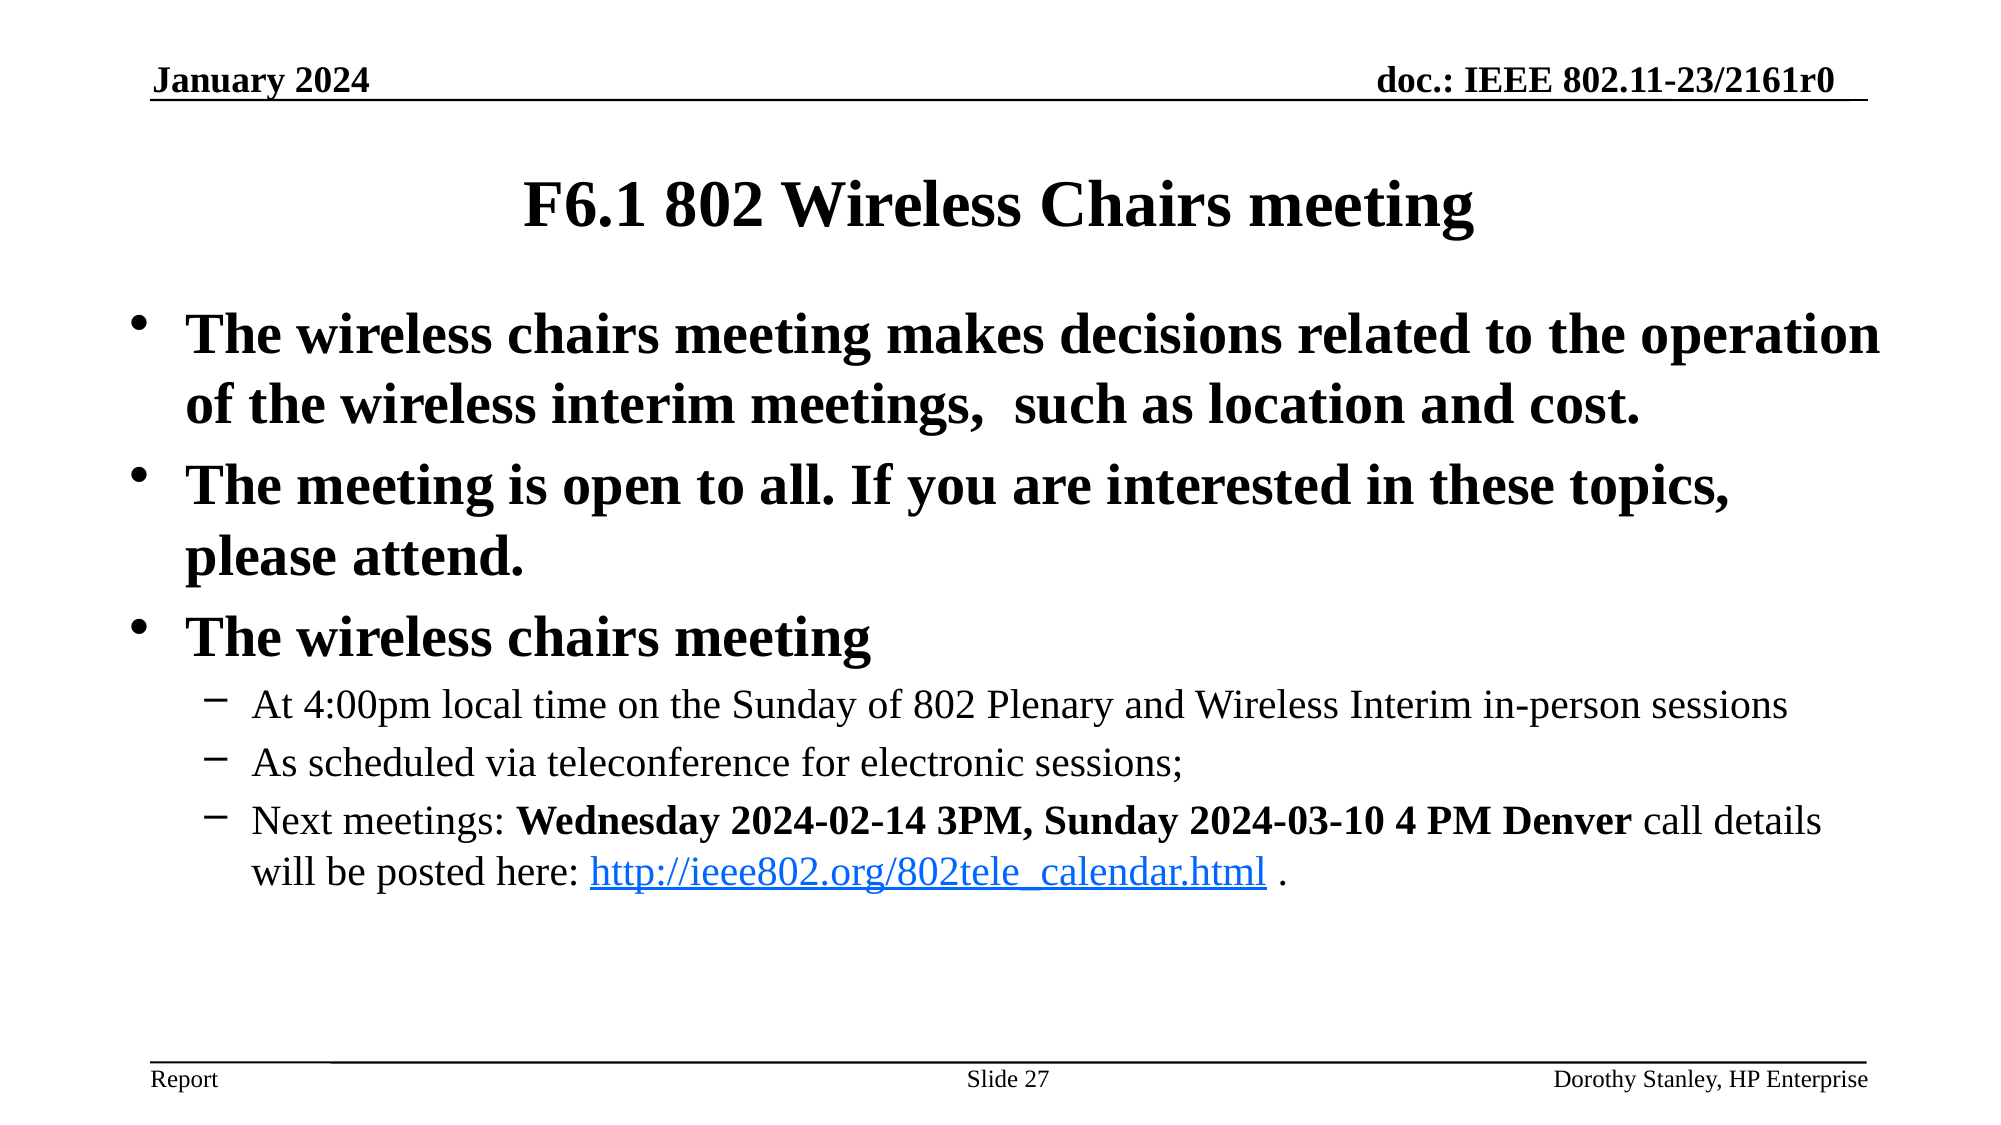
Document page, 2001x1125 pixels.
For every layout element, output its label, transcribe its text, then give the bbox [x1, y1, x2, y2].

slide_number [152, 54, 373, 101]
title F6.1 802 Wireless Chairs meeting [150, 112, 1850, 287]
footer Dorothy Stanley, HP Enterprise [1513, 1061, 1869, 1093]
slide_number Slide 27 [964, 1061, 1053, 1093]
list The wireless chairs meeting makes decisions related to the operation of the wireless interim meetings, such as location and cost. The meeting is open to all. If you are interested in these topics, please attend. The wireless chairs meeting At 4:00pm local time on the Sunday of 802 Plenary and Wireless Interim in-person sessions As scheduled via teleconference for electronic sessions; Next meetings: Wednesday 2024-02-14 3PM, Sunday 2024-03-10 4 PM Denver call details will be posted here: http://ieee802.org/802tele_calendar.html . [114, 287, 1903, 1052]
